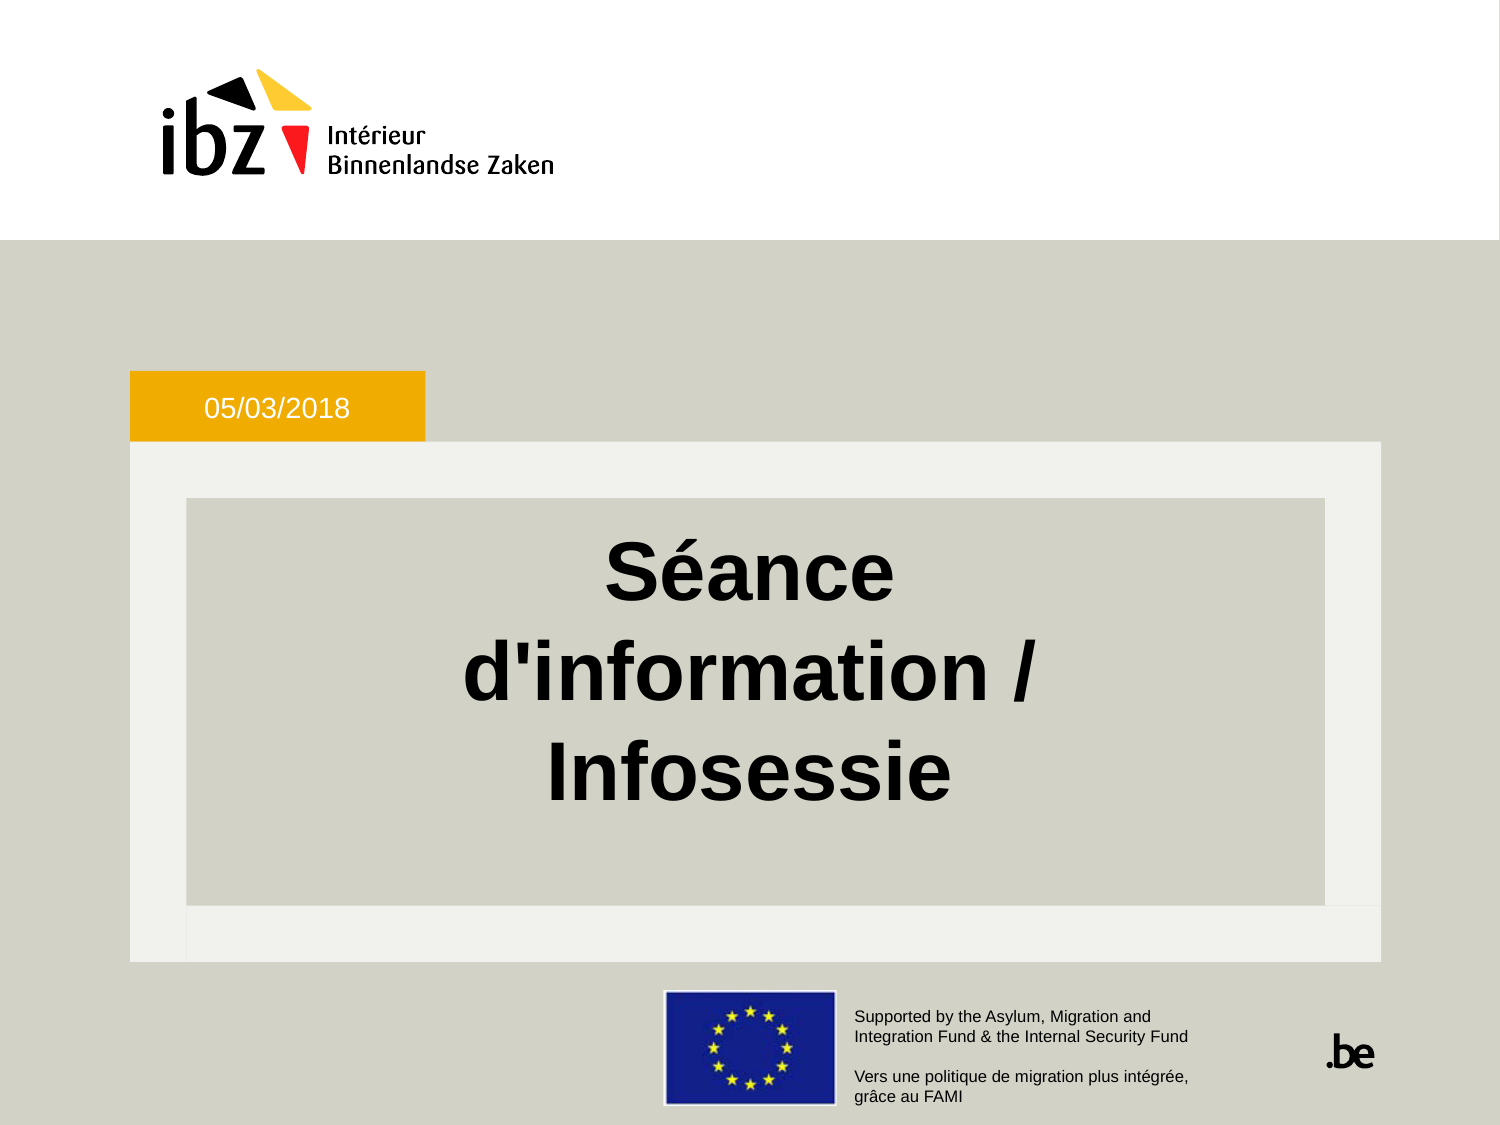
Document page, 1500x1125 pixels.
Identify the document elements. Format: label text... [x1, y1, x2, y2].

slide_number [129, 389, 425, 435]
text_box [662, 989, 1242, 1115]
title [183, 503, 1317, 900]
text_box Séance d'information / Infosessie [374, 509, 1125, 825]
